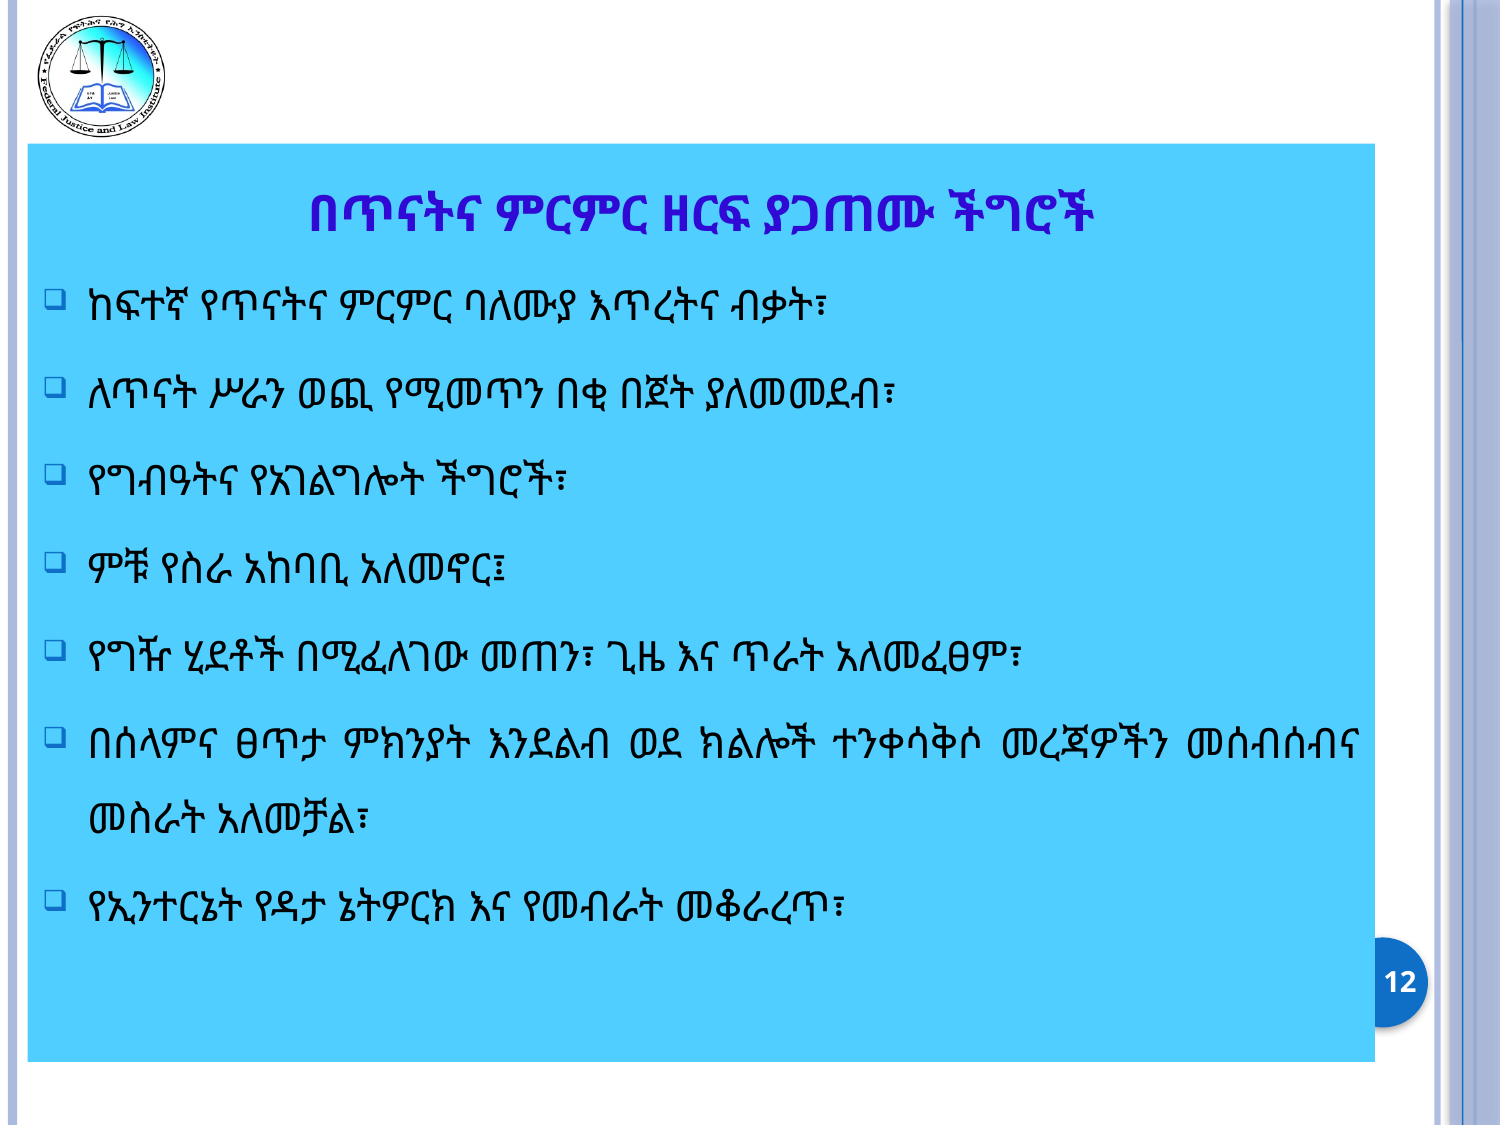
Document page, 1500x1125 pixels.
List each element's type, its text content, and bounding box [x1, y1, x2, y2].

picture [26, 5, 176, 145]
list በጥናትና ምርምር ዘርፍ ያጋጠሙ ችግሮች ከፍተኛ የጥናትና ምርምር ባለሙያ እጥረትና ብቃት፣ ለጥናት ሥራን ወጪ የሚመጥን በቂ በጀት ያለመመደብ፣ የግብዓትና የአገልግሎት ችግሮች፣ ምቹ የስራ አከባቢ አለመኖር፤ የግዥ ሂደቶች በሚፈለገው መጠን፣ ጊዜ እና ጥራት አለመፈፀም፣ በሰላምና ፀጥታ ምክንያት እንደልብ ወደ ክልሎች ተንቀሳቅሶ መረጃዎችን መሰብሰብና መስራት አለመቻል፣ የኢንተርኔት የዳታ ኔትዎርክ እና የመብራት መቆራረጥ፣ [27, 143, 1375, 1062]
slide_number 12 [1375, 940, 1450, 1027]
